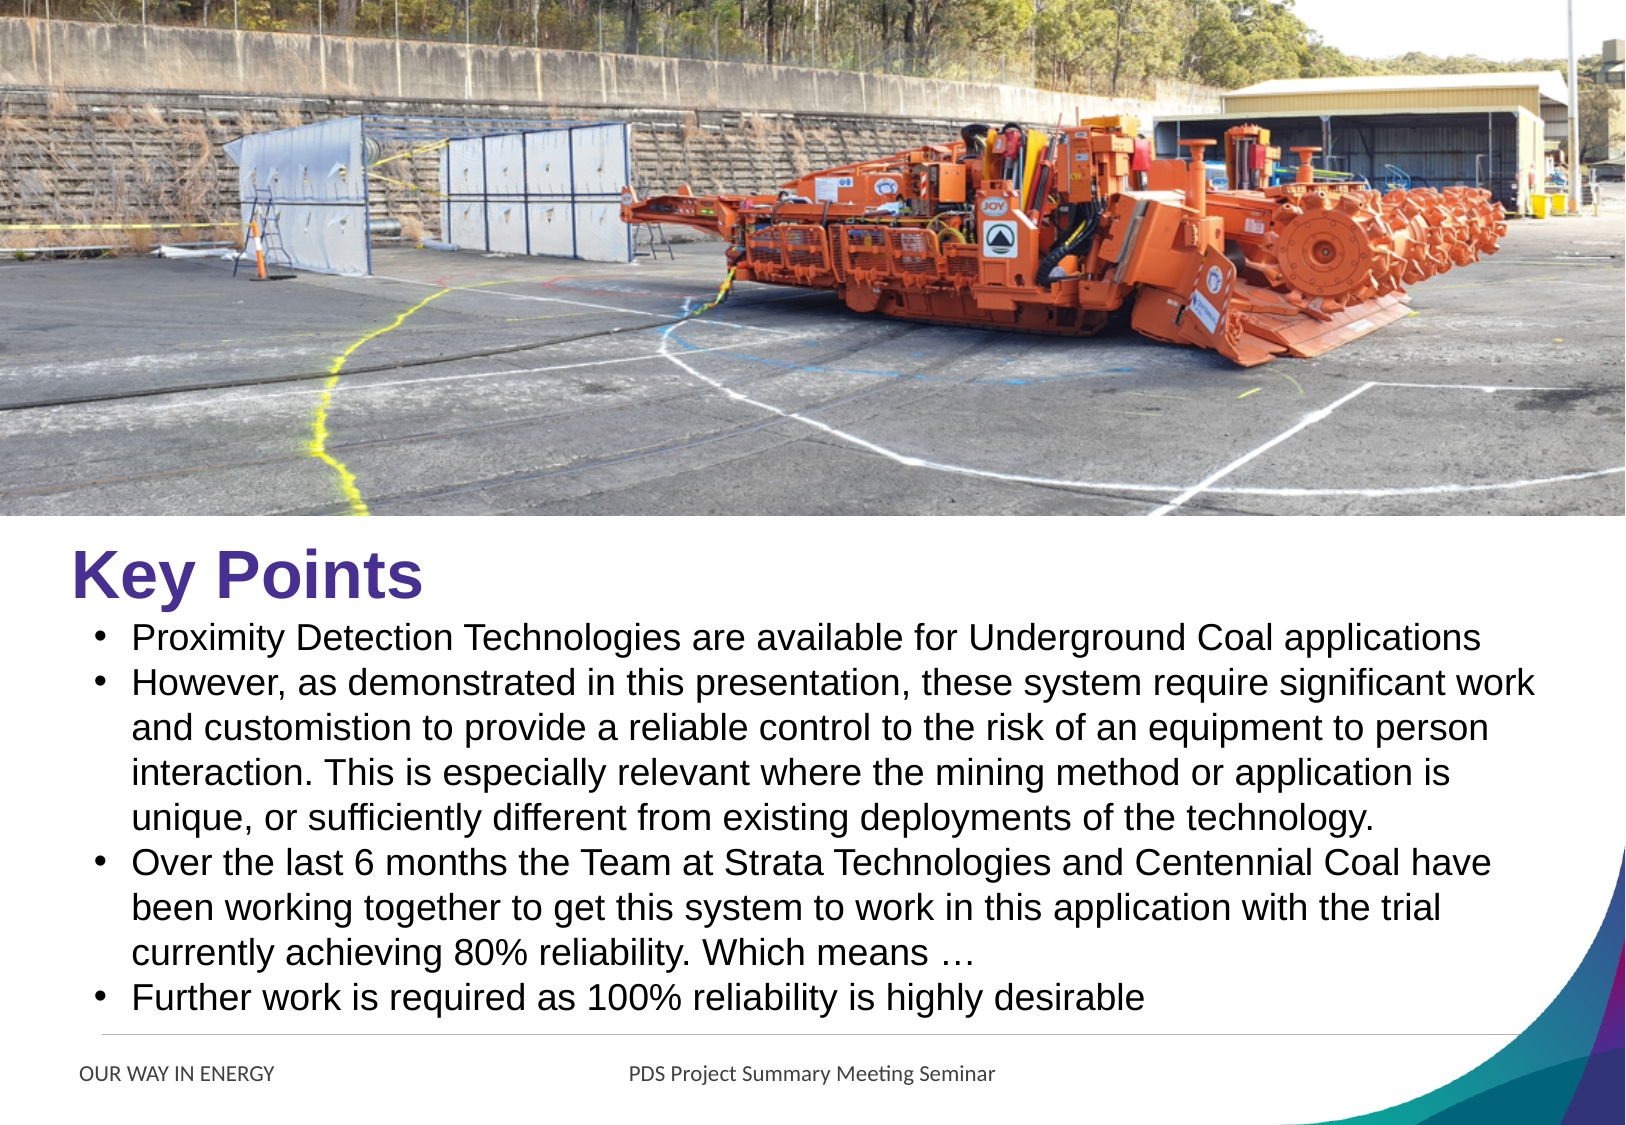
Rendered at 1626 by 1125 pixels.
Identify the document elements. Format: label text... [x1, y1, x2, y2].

picture [0, 0, 1625, 516]
picture [1275, 800, 1626, 1125]
text_box OUR WAY IN ENERGY [64, 1042, 430, 1103]
footer PDS Project Summary Meeting Seminar [538, 1042, 1087, 1103]
text_box Key Points Proximity Detection Technologies are available for Underground Coal applications However, as demonstrated in this presentation, these system require significant work and customistion to provide a reliable control to the risk of an equipment to person interaction. This is especially relevant where the mining method or application is unique, or sufficiently different from existing deployments of the technology. Over the last 6 months the Team at Strata Technologies and Centennial Coal have been working together to get this system to work in this application with the trial currently achieving 80% reliability. Which means … Further work is required as 100% reliability is highly desirable [56, 532, 1556, 1026]
